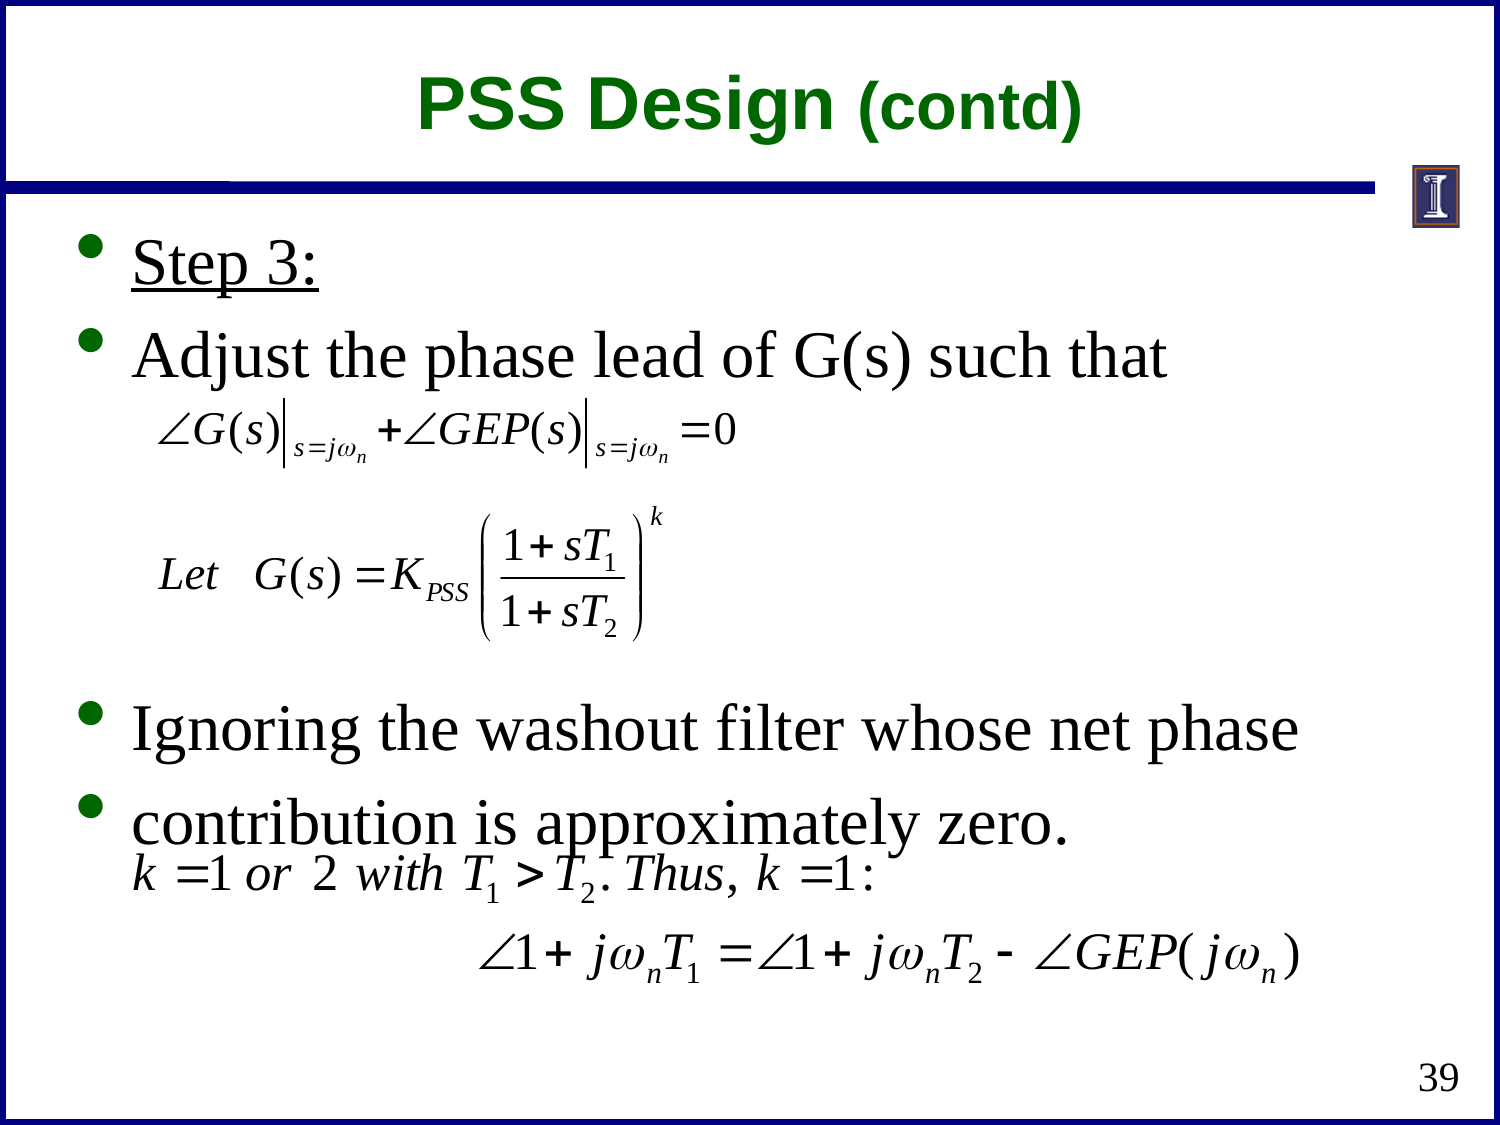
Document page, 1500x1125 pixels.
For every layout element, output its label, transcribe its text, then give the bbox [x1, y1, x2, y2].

list Step 3: Adjust the phase lead of G(s) such that Ignoring the washout filter whose net phase contribution is approximately zero. [60, 210, 1373, 898]
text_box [124, 837, 1311, 996]
title PSS Design (contd) [112, 37, 1388, 163]
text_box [149, 387, 763, 654]
picture [1412, 165, 1460, 228]
slide_number 39 [1162, 1037, 1476, 1113]
